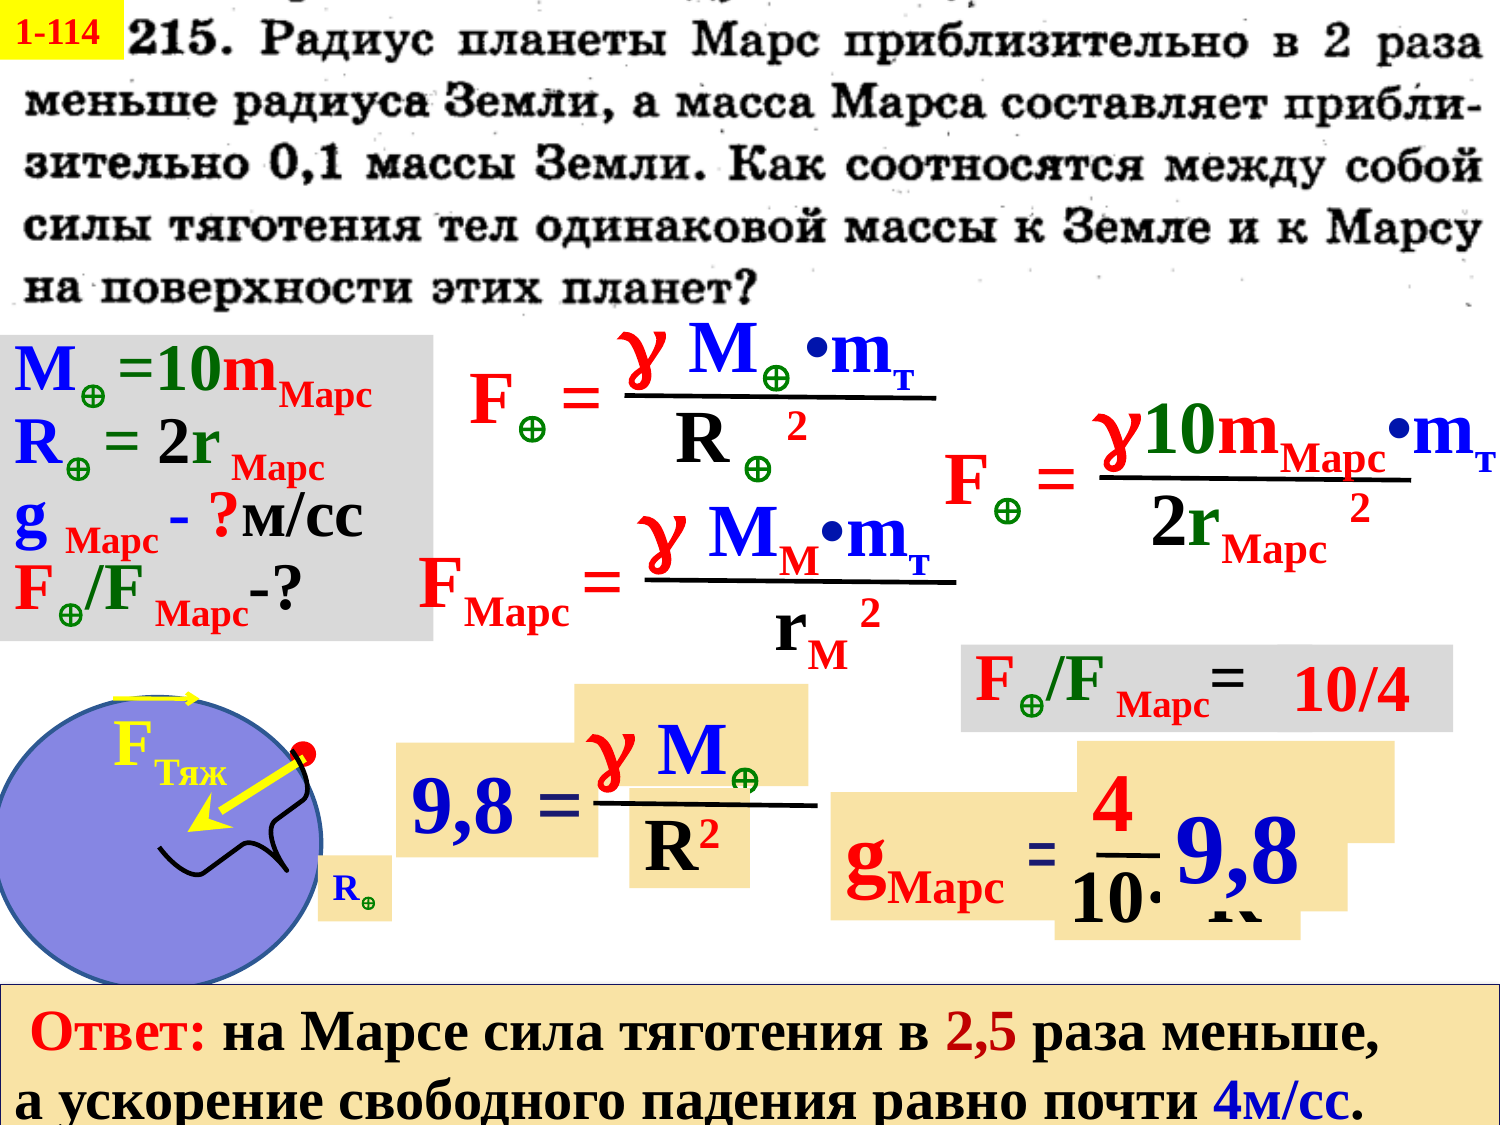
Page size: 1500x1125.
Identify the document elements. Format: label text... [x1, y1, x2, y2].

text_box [98, 691, 287, 800]
text_box [290, 741, 317, 766]
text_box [605, 280, 973, 493]
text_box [1054, 740, 1395, 941]
text_box F = [454, 340, 600, 462]
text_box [1080, 362, 1500, 575]
text_box F/F Марс= [960, 644, 1277, 733]
text_box F = [977, 422, 1075, 544]
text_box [625, 465, 993, 680]
text_box [290, 749, 296, 756]
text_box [187, 757, 305, 833]
picture [0, 0, 1500, 317]
text_box Ответ: на Марсе сила тяготения в 2,5 раза меньше, а ускорение свободного падения равно почти 4м/сс. [0, 984, 1500, 1125]
text_box [0, 706, 324, 982]
text_box 10/4 [1277, 644, 1454, 733]
text_box [159, 830, 287, 875]
text_box FМарс = [403, 525, 620, 646]
text_box 9,8 = [396, 742, 569, 858]
text_box R [317, 855, 392, 922]
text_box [574, 683, 818, 889]
text_box M =10mМарс R = 2r Марс g Марс - ?м/сс F/F Марс-? [0, 334, 434, 642]
text_box gМарс = [830, 792, 1049, 921]
